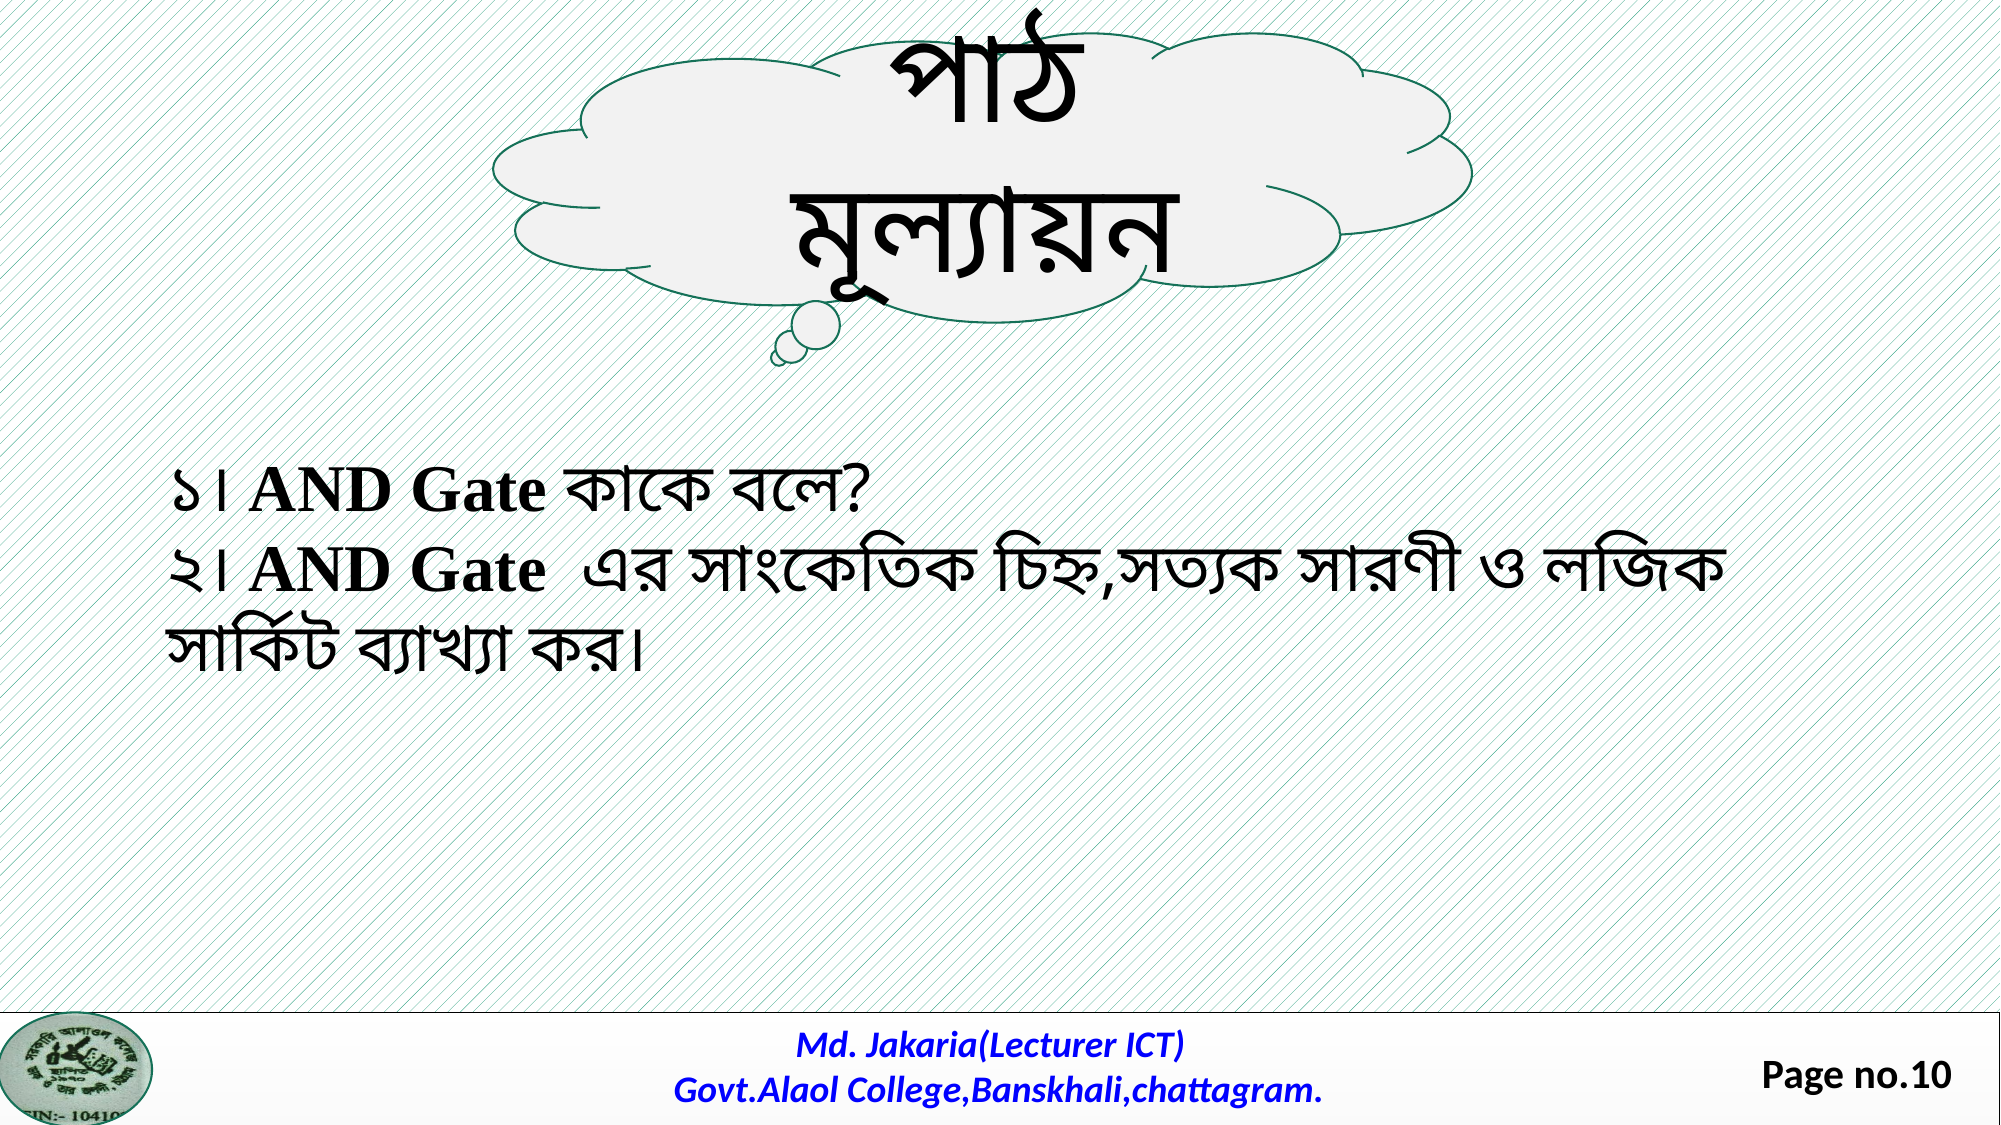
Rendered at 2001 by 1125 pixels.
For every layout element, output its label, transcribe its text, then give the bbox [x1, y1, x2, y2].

text_box ১। AND Gate কাকে বলে? ২। AND Gate এর সাংকেতিক চিহ্ন,সত্যক সারণী ও লজিক সার্কিট ব্যাখ্যা কর। [152, 437, 1860, 772]
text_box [0, 1012, 2000, 1125]
text_box পাঠ মূল্যায়ন [492, 32, 1474, 367]
